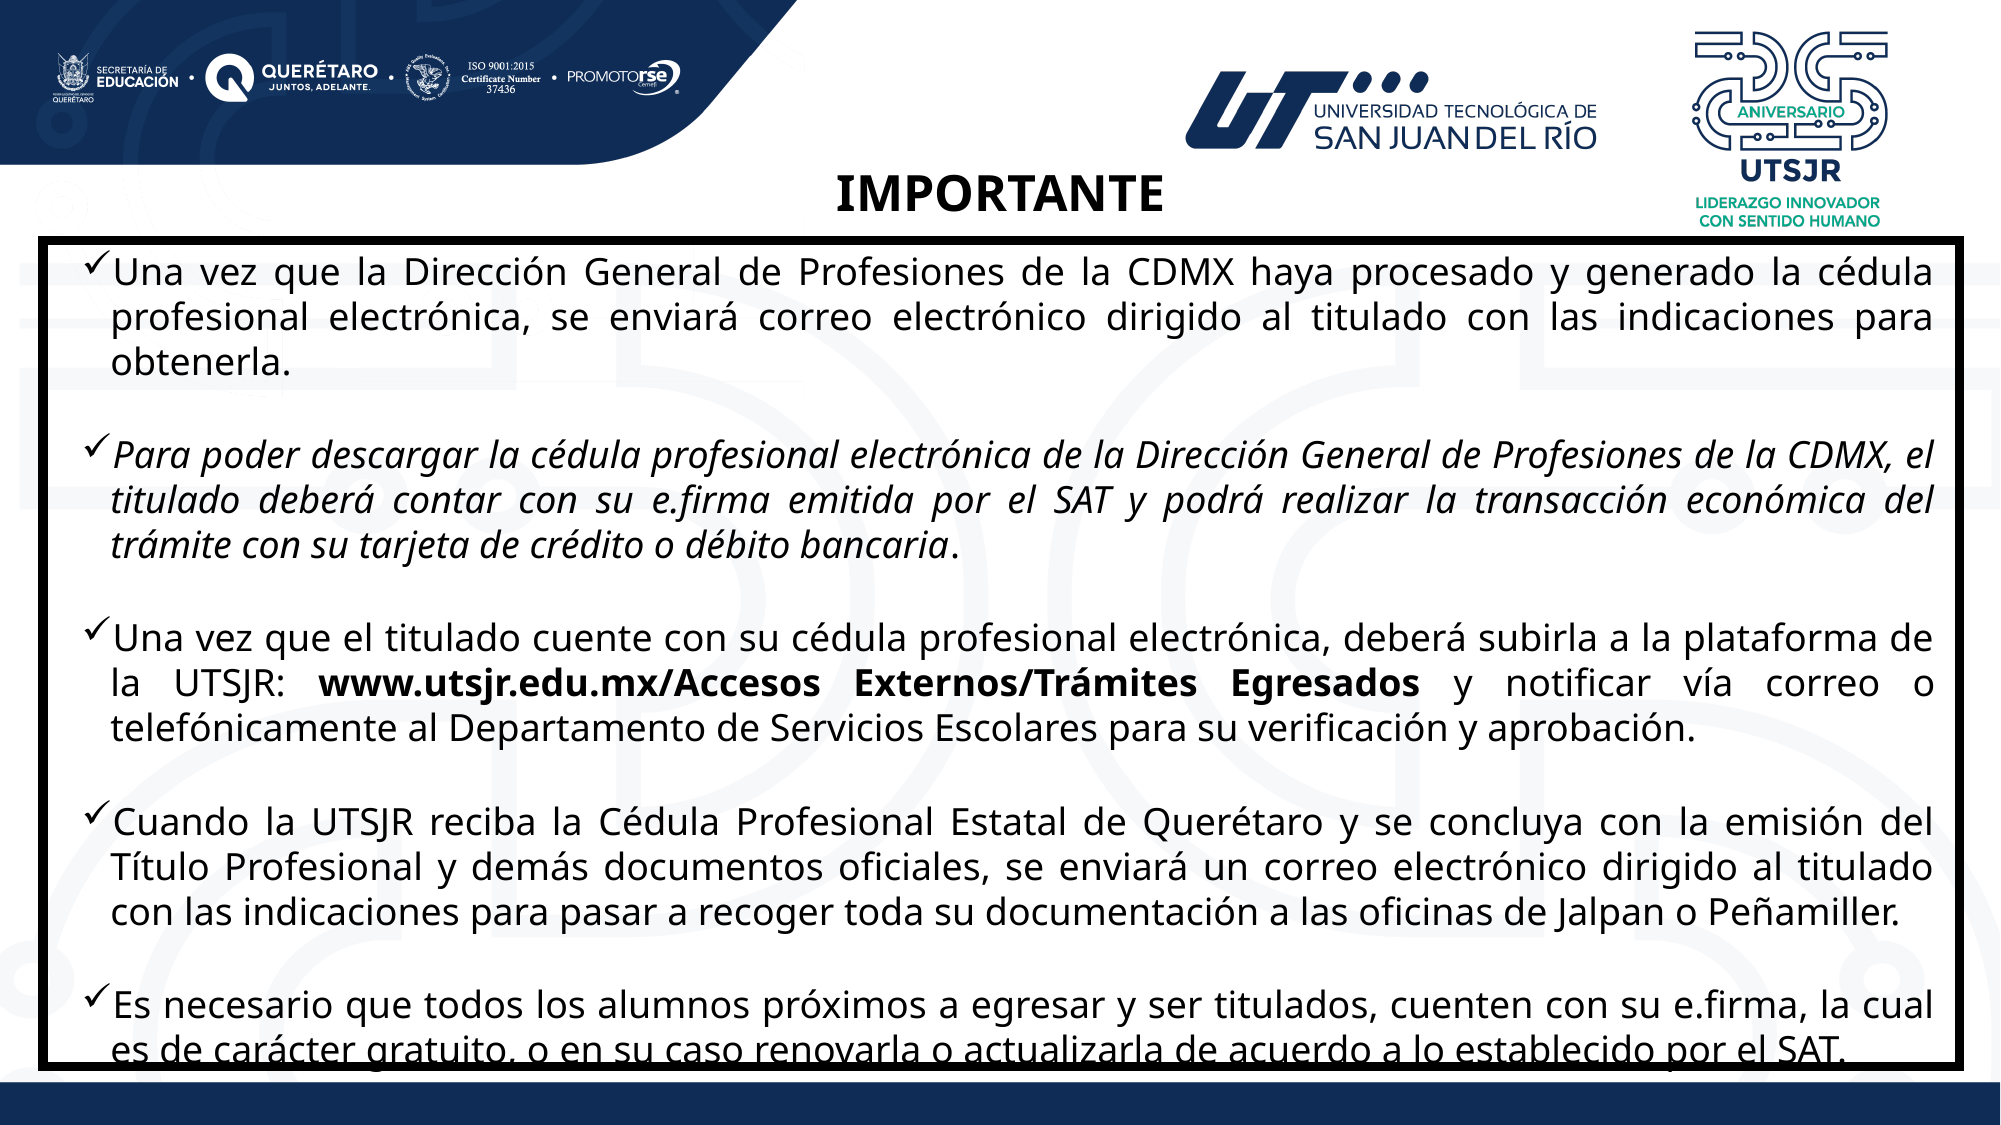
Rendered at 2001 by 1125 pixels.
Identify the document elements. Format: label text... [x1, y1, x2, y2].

picture [0, 0, 2001, 1125]
text_box Una vez que la Dirección General de Profesiones de la CDMX haya procesado y generado la cédula profesional electrónica, se enviará correo electrónico dirigido al titulado con las indicaciones para obtenerla. Para poder descargar la cédula profesional electrónica de la Dirección General de Profesiones de la CDMX, el titulado deberá contar con su e.firma emitida por el SAT y podrá realizar la transacción económica del trámite con su tarjeta de crédito o débito bancaria. Una vez que el titulado cuente con su cédula profesional electrónica, deberá subirla a la plataforma de la UTSJR: www.utsjr.edu.mx/Accesos Externos/Trámites Egresados y notificar vía correo o telefónicamente al Departamento de Servicios Escolares para su verificación y aprobación. Cuando la UTSJR reciba la Cédula Profesional Estatal de Querétaro y se concluya con la emisión del Título Profesional y demás documentos oficiales, se enviará un correo electrónico dirigido al titulado con las indicaciones para pasar a recoger toda su documentación a las oficinas de Jalpan o Peñamiller. Es necesario que todos los alumnos próximos a egresar y ser titulados, cuenten con su e.firma, la cual es de carácter gratuito, o en su caso renovarla o actualizarla de acuerdo a lo establecido por el SAT. [43, 240, 1960, 1067]
text_box IMPORTANTE [218, 129, 1784, 271]
